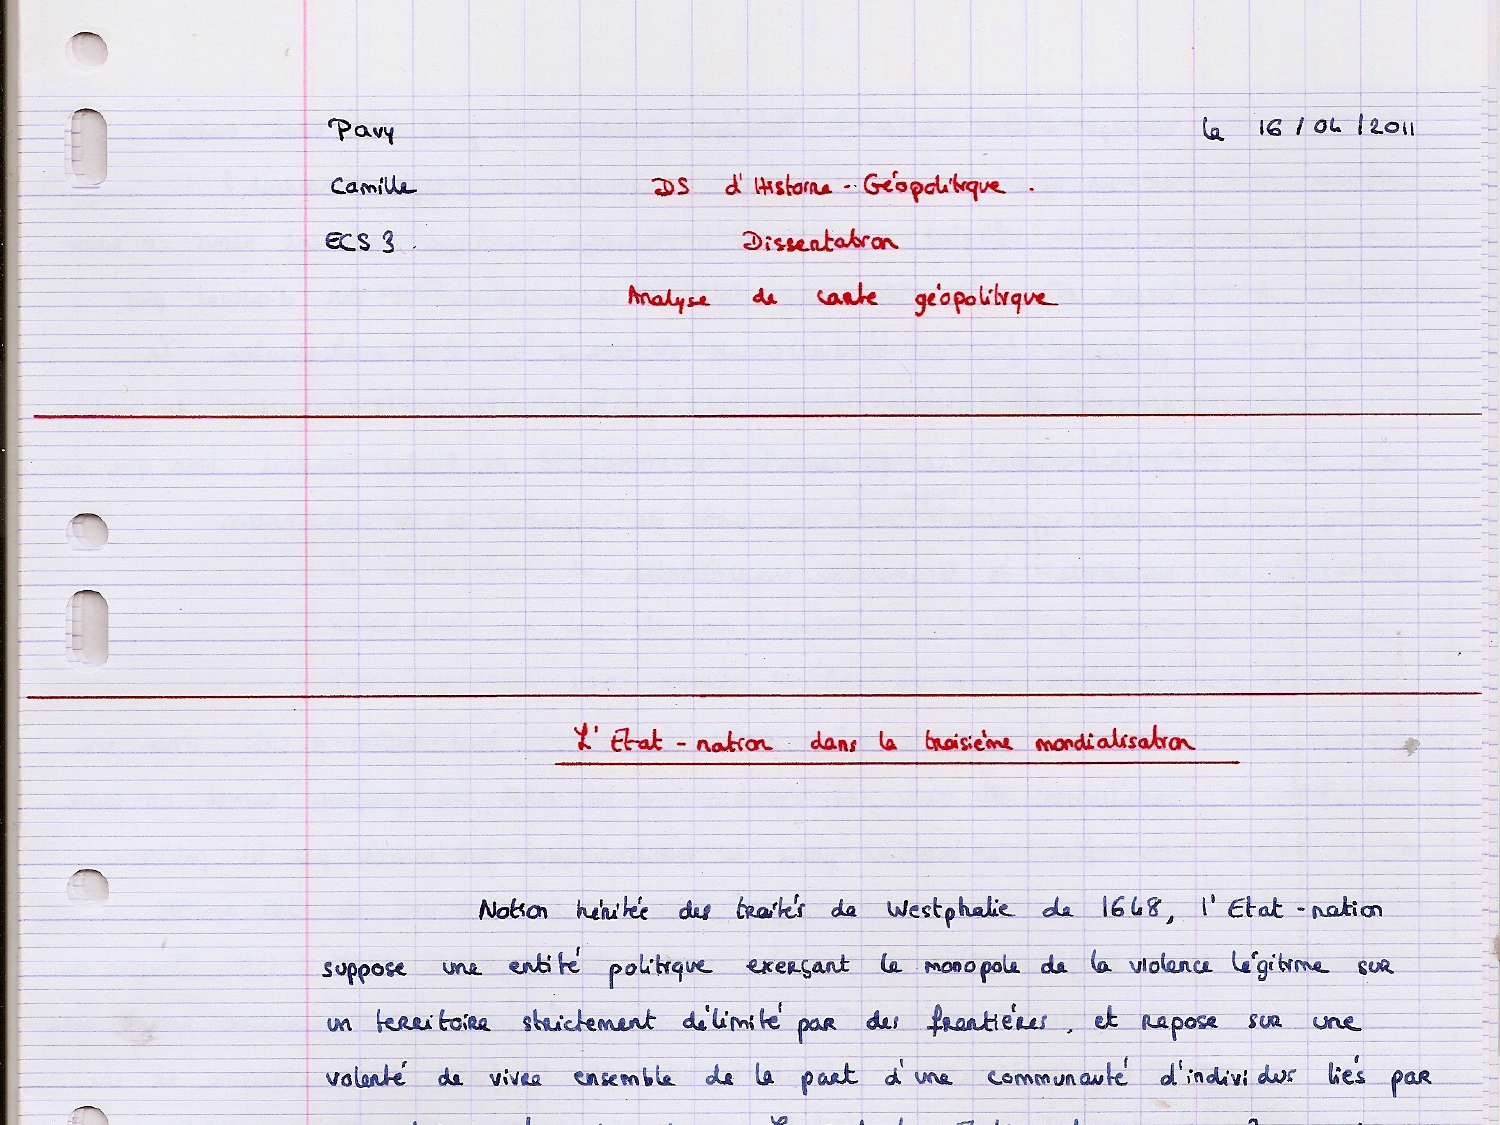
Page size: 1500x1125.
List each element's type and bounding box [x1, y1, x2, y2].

list [0, 0, 1500, 1125]
